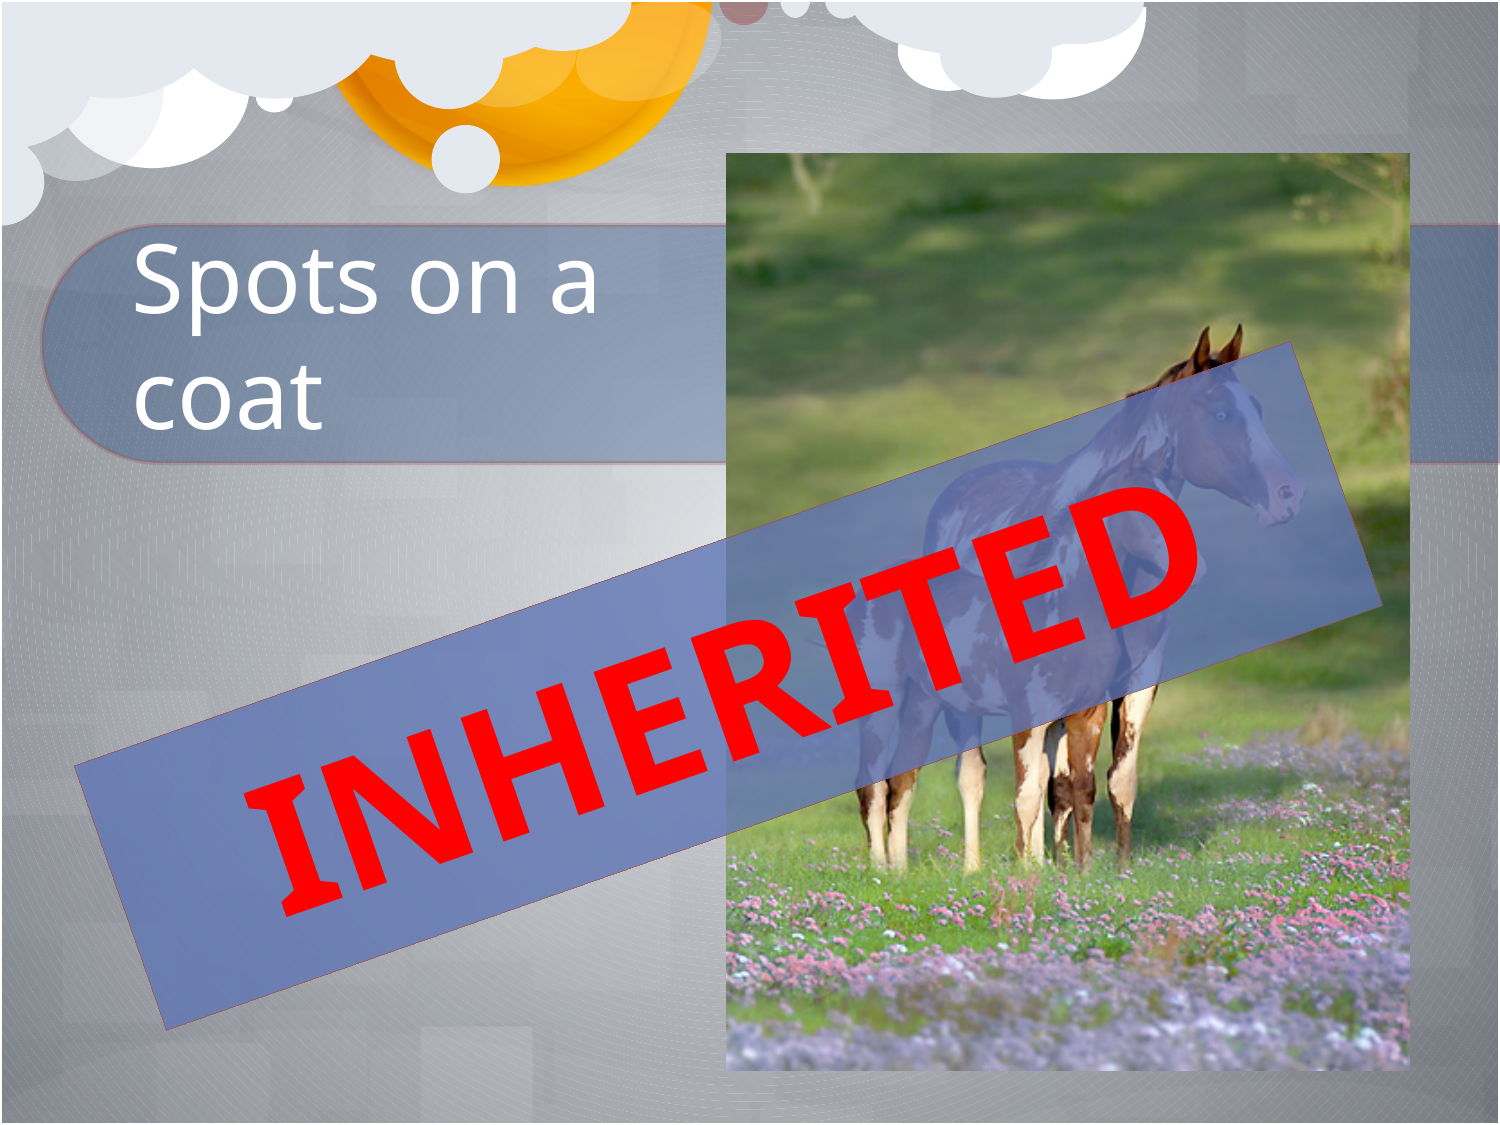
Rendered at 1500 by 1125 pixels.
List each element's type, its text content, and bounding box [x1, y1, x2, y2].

title Spots on a coat [116, 224, 722, 440]
picture [2, 2, 1498, 1123]
list INHERITED [74, 539, 722, 1031]
